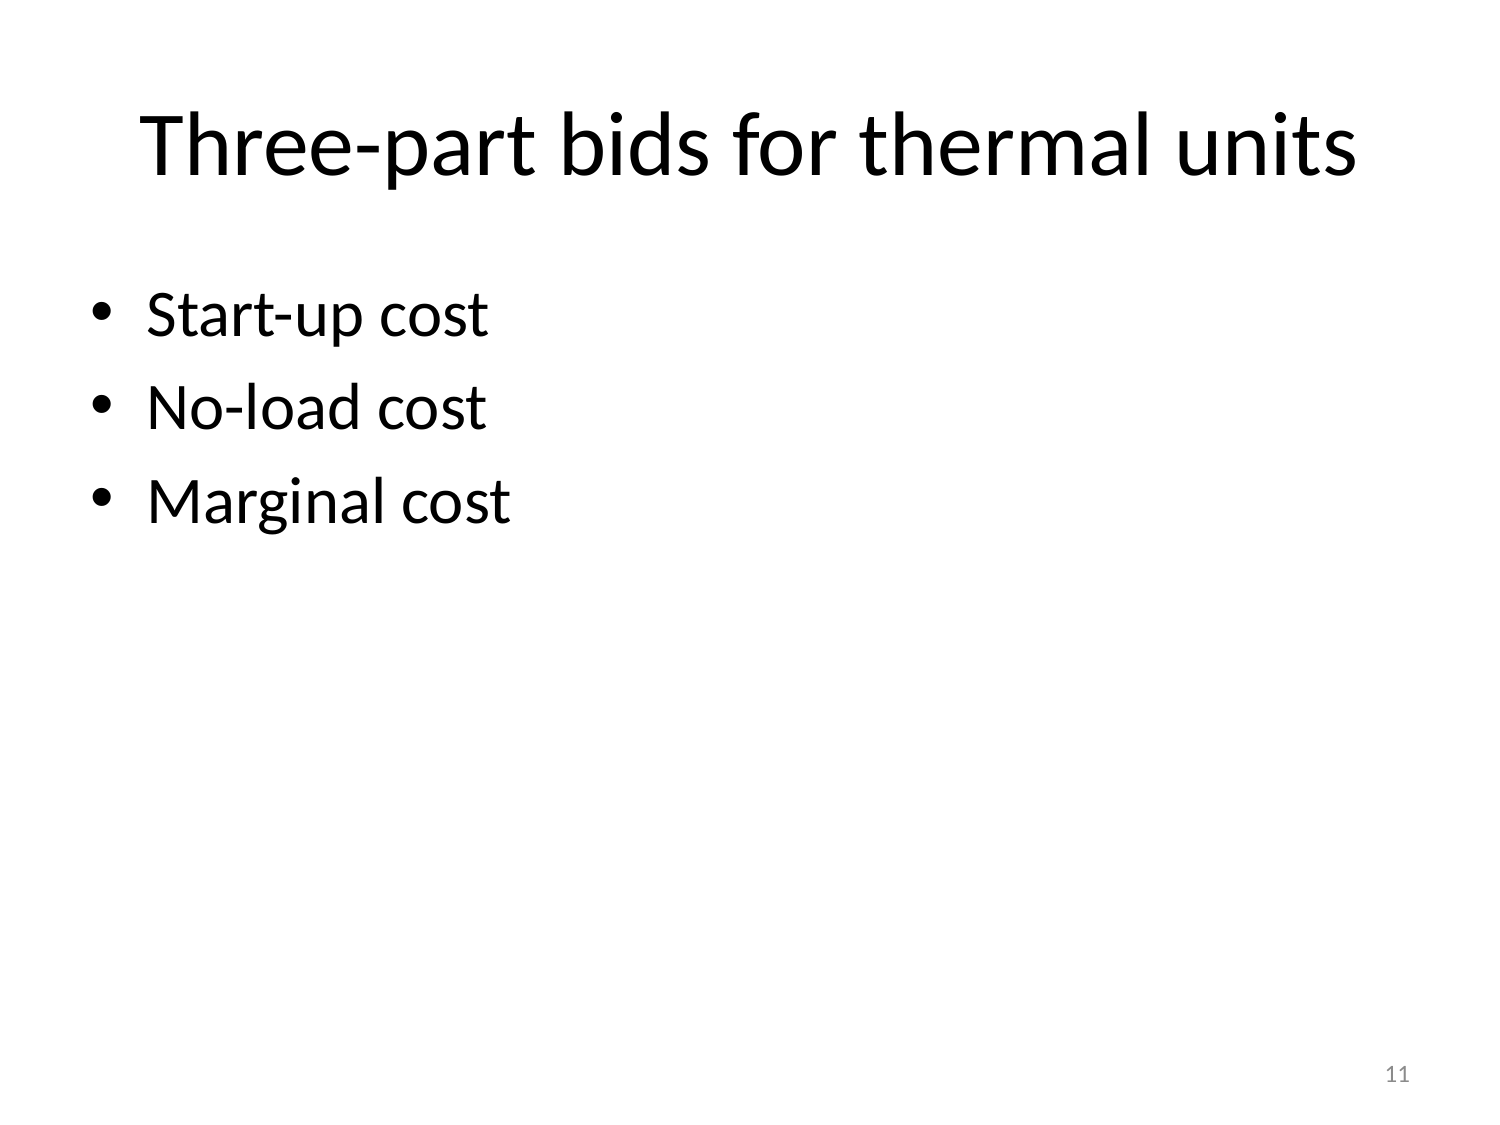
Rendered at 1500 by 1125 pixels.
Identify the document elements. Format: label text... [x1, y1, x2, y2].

slide_number 11 [1074, 1042, 1425, 1103]
title Three-part bids for thermal units [75, 45, 1425, 233]
list Start-up cost No-load cost Marginal cost [75, 262, 1425, 1005]
